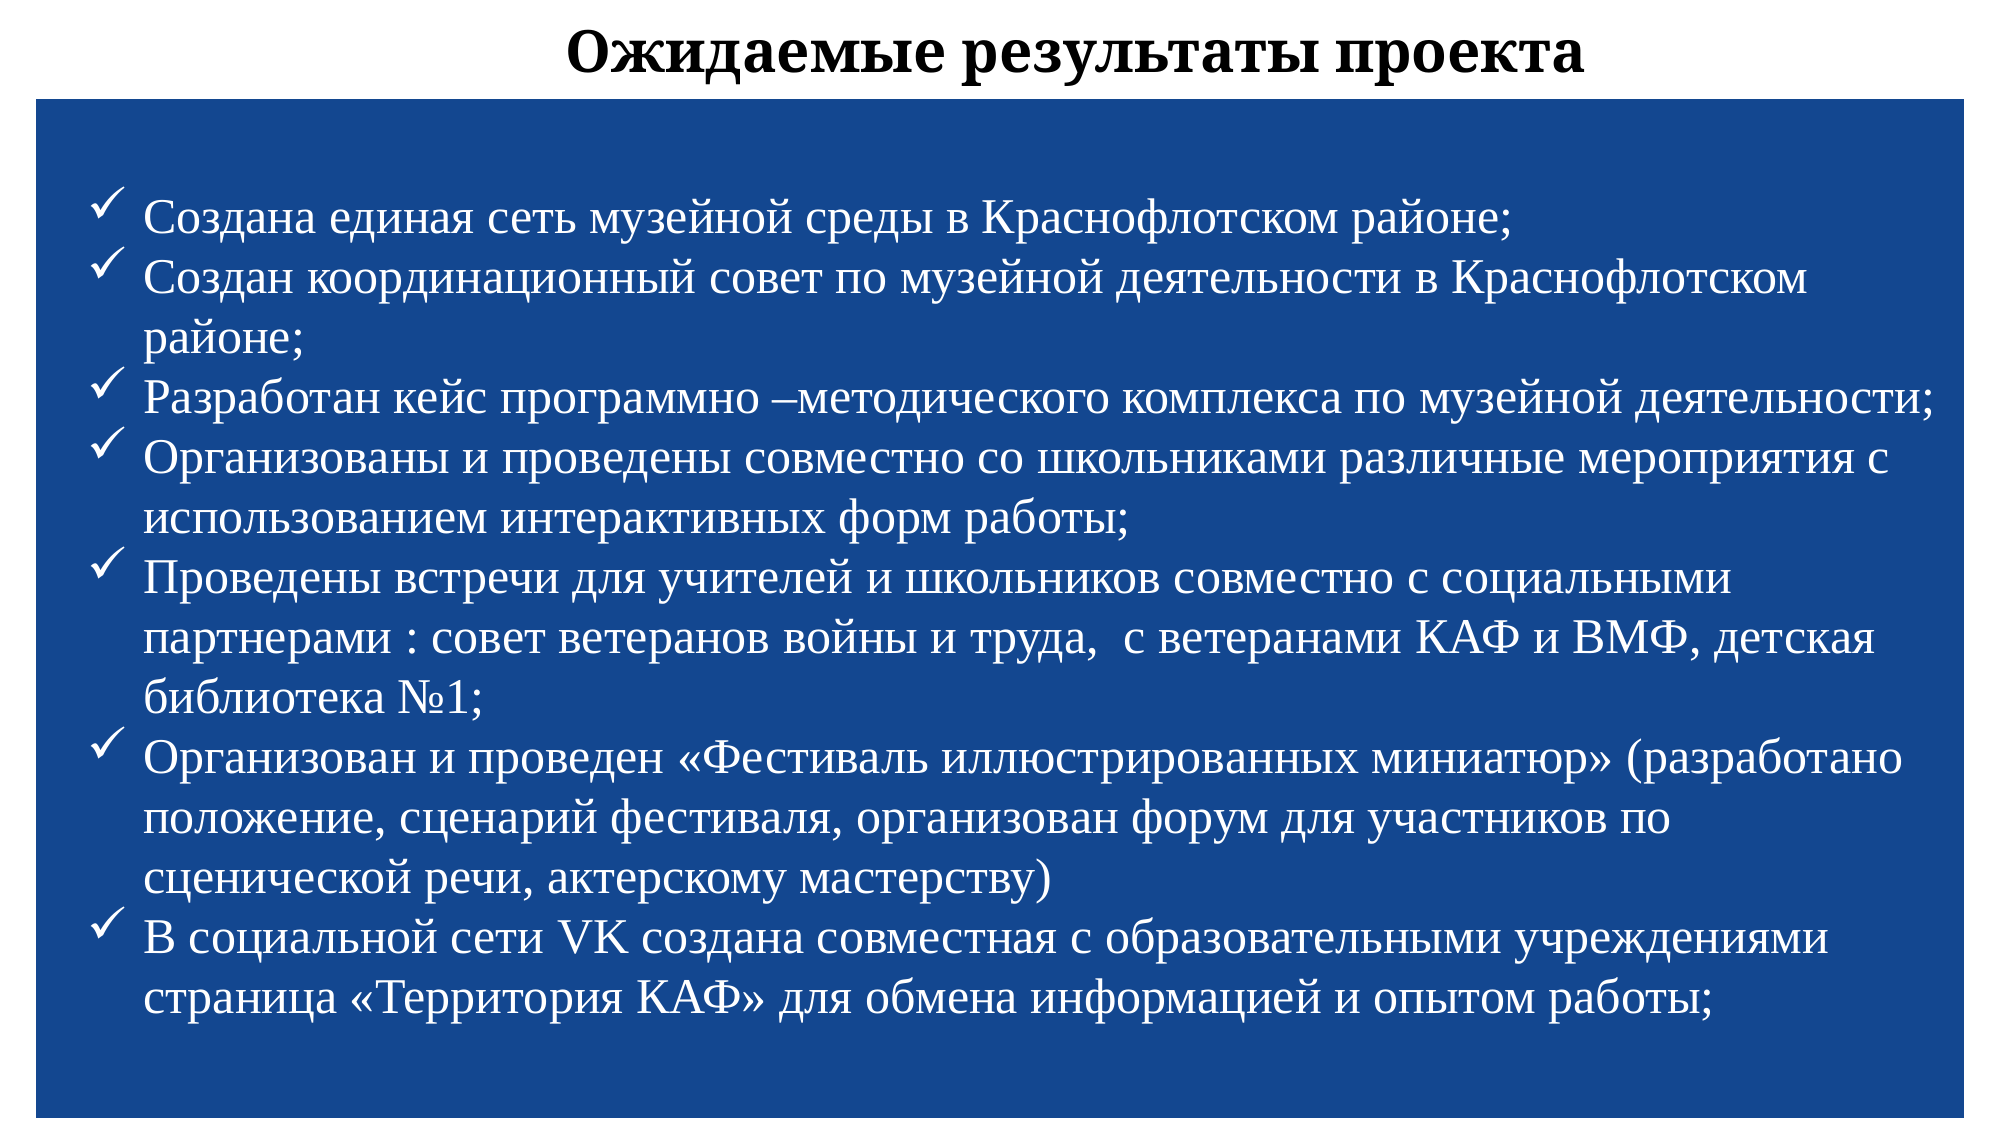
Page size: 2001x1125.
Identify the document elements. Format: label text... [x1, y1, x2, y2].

picture [36, 99, 1964, 1118]
text_box Ожидаемые результаты проекта [551, 7, 1602, 92]
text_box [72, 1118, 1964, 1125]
